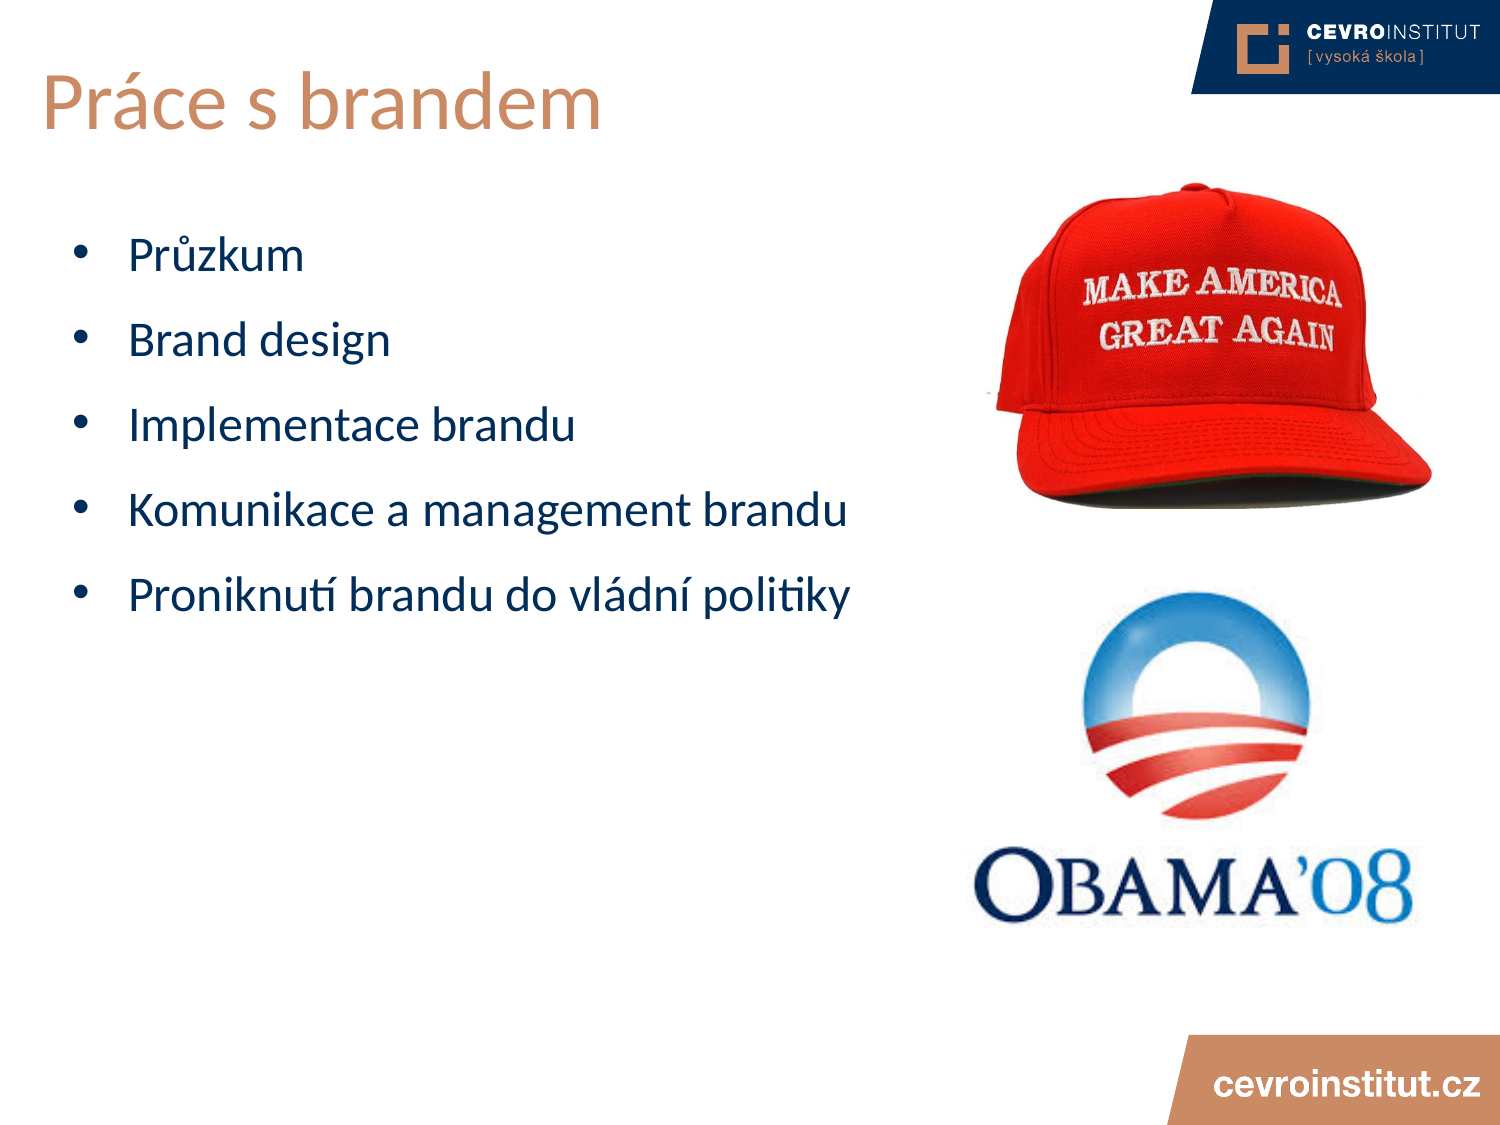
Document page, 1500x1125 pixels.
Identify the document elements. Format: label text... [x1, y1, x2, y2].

picture [1214, 1069, 1480, 1097]
title Práce s brandem [0, 0, 1500, 193]
picture [951, 555, 1441, 977]
picture [982, 158, 1441, 509]
list Průzkum Brand design Implementace brandu Komunikace a management brandu Proniknutí brandu do vládní politiky [57, 214, 1443, 1078]
